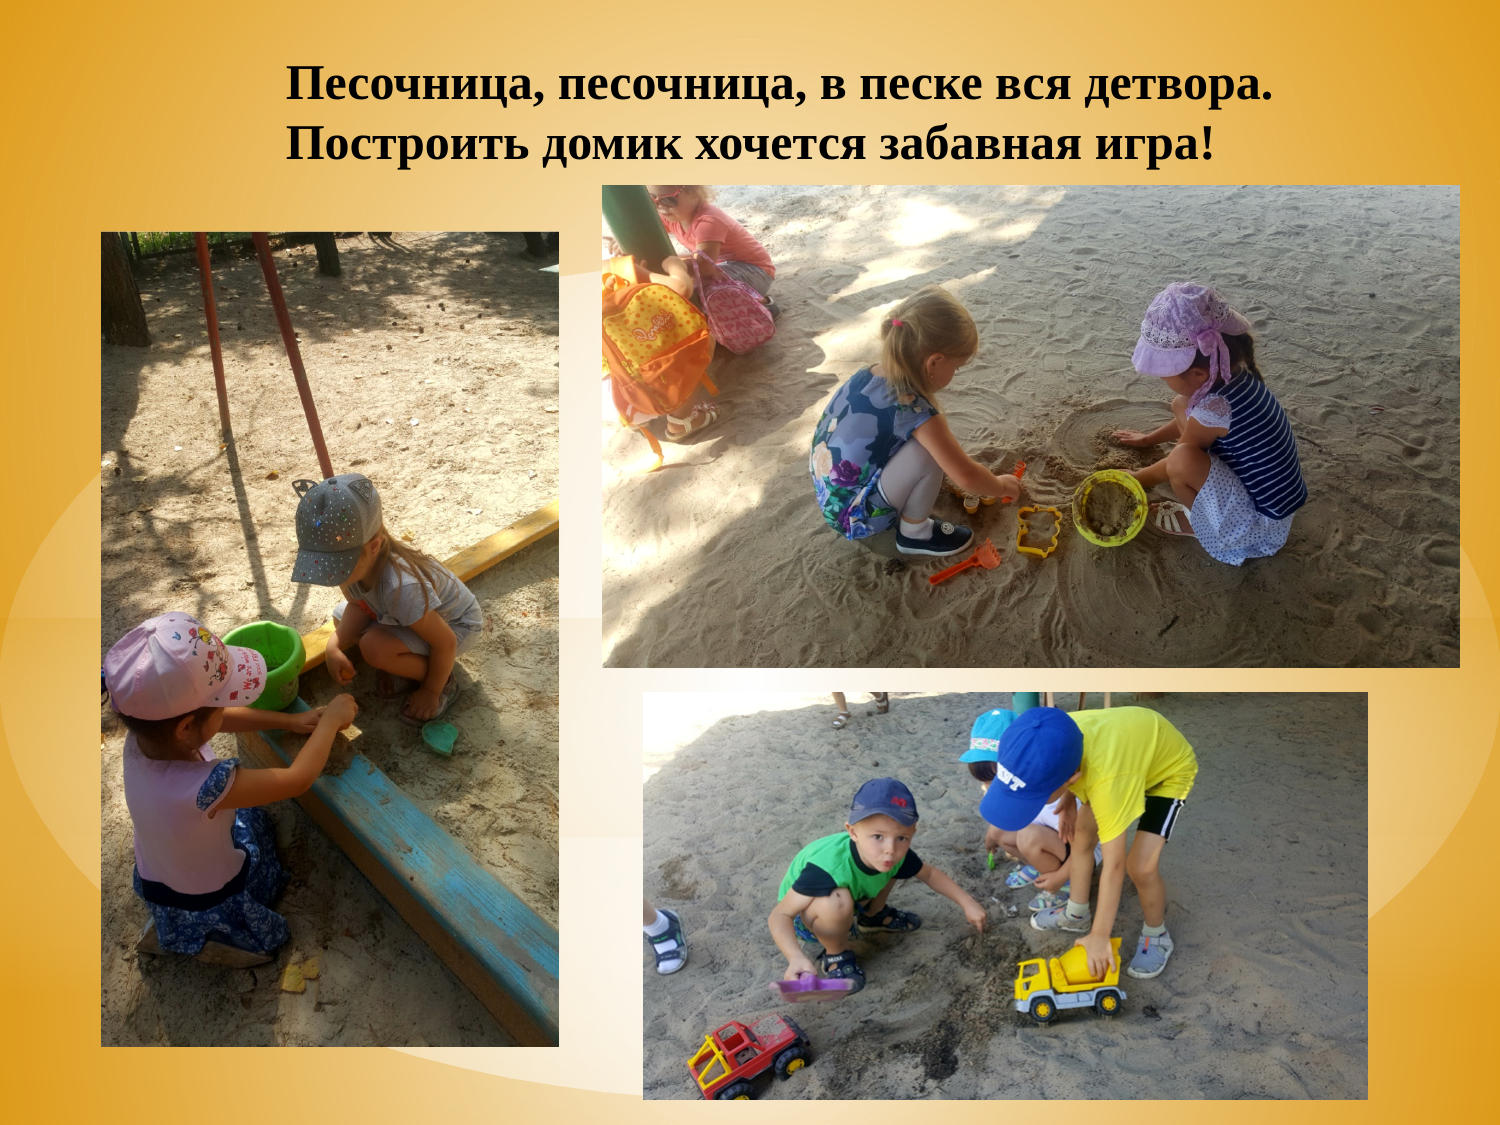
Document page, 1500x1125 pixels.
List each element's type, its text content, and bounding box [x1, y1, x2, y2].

text_box Песочница, песочница, в песке вся детвора. Построить домик хочется забавная игра! [271, 42, 1289, 178]
picture [0, 184, 1461, 1100]
